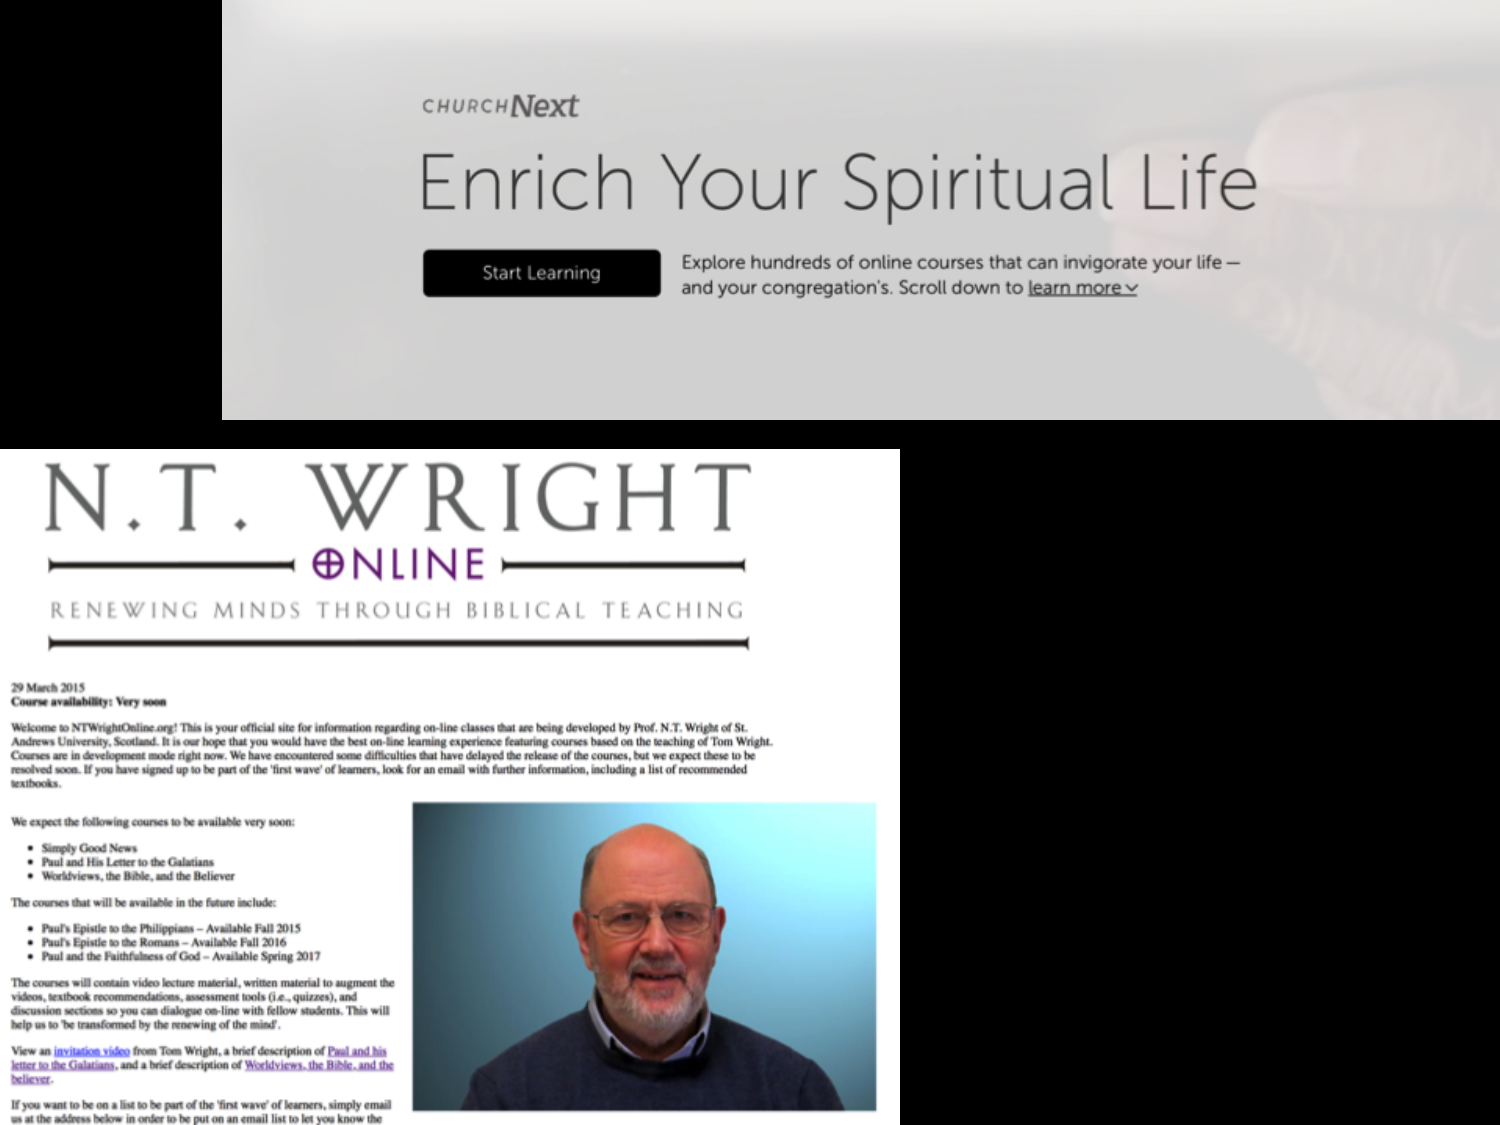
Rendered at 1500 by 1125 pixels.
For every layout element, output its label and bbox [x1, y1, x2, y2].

picture [221, 0, 1500, 420]
picture [0, 449, 901, 1125]
